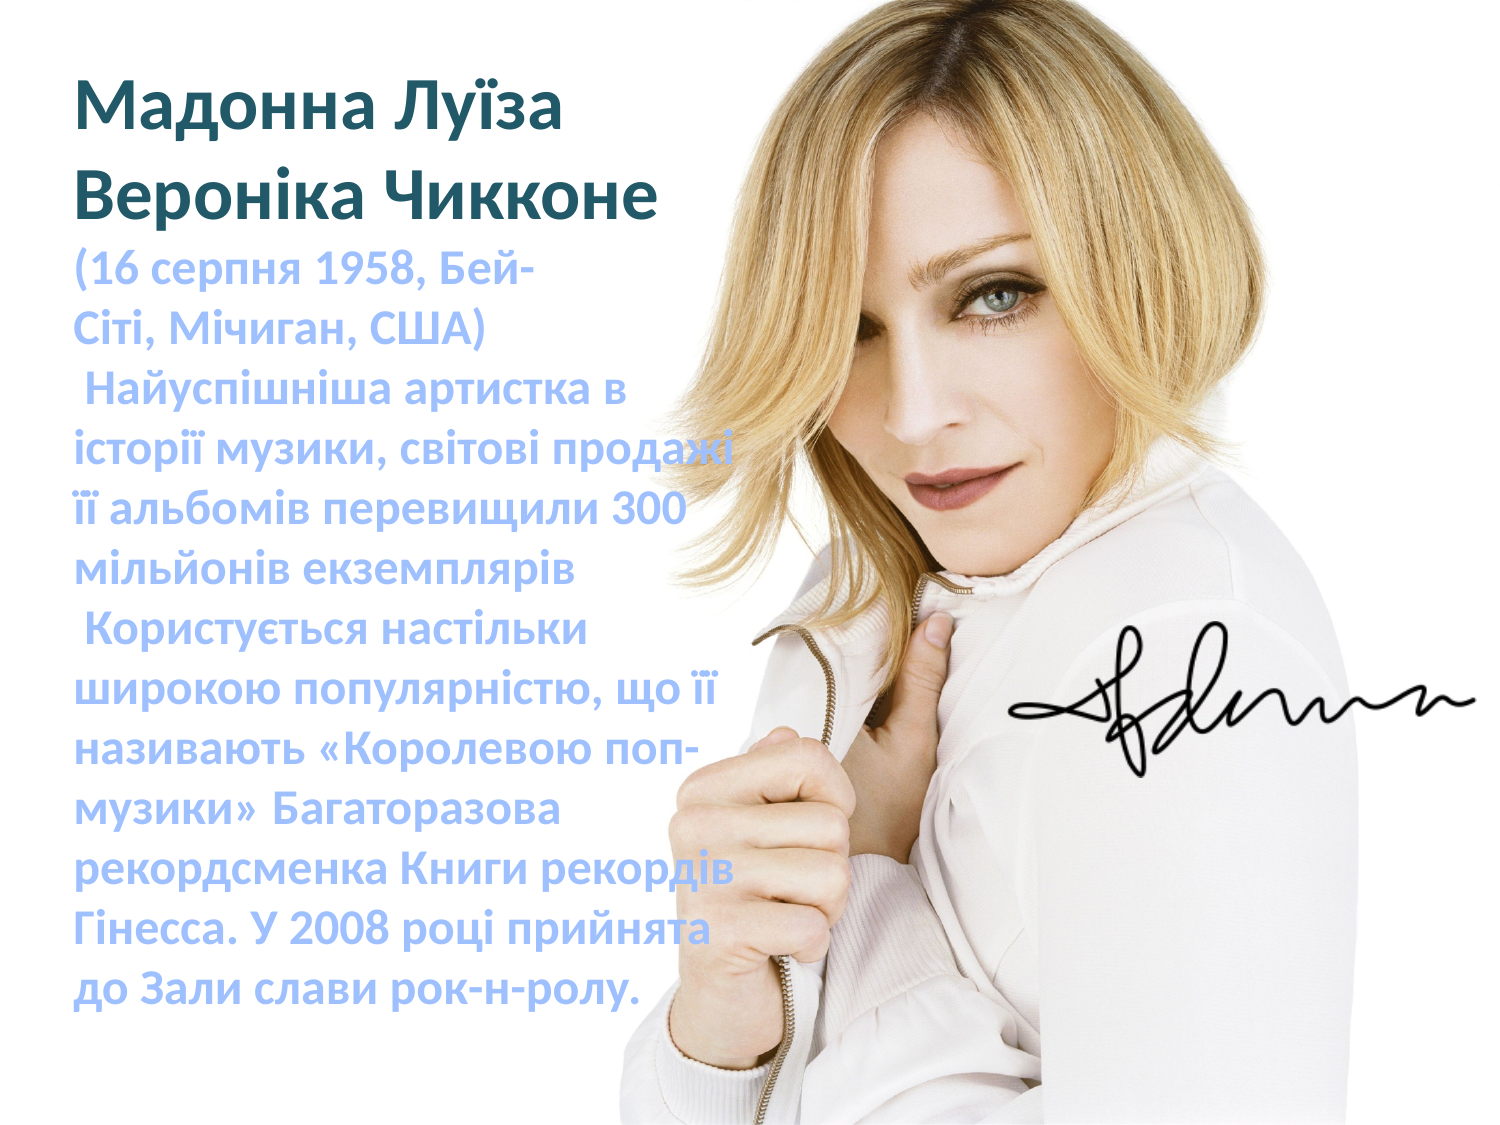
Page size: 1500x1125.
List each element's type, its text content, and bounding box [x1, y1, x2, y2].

text_box Мадонна Луїза Вероніка Чикконе (16 серпня 1958, Бей-Сіті, Мічиган, США) Найуспішніша артистка в історії музики, світові продажі її альбомів перевищили 300 мільйонів екземплярів Користується настільки широкою популярністю, що її називають «Королевою поп-музики» Багаторазова рекордсменка Книги рекордів Гінесса. У 2008 році прийнята до Зали слави рок-н-ролу. [58, 46, 545, 1022]
picture [1007, 620, 1477, 778]
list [550, 0, 1500, 1125]
